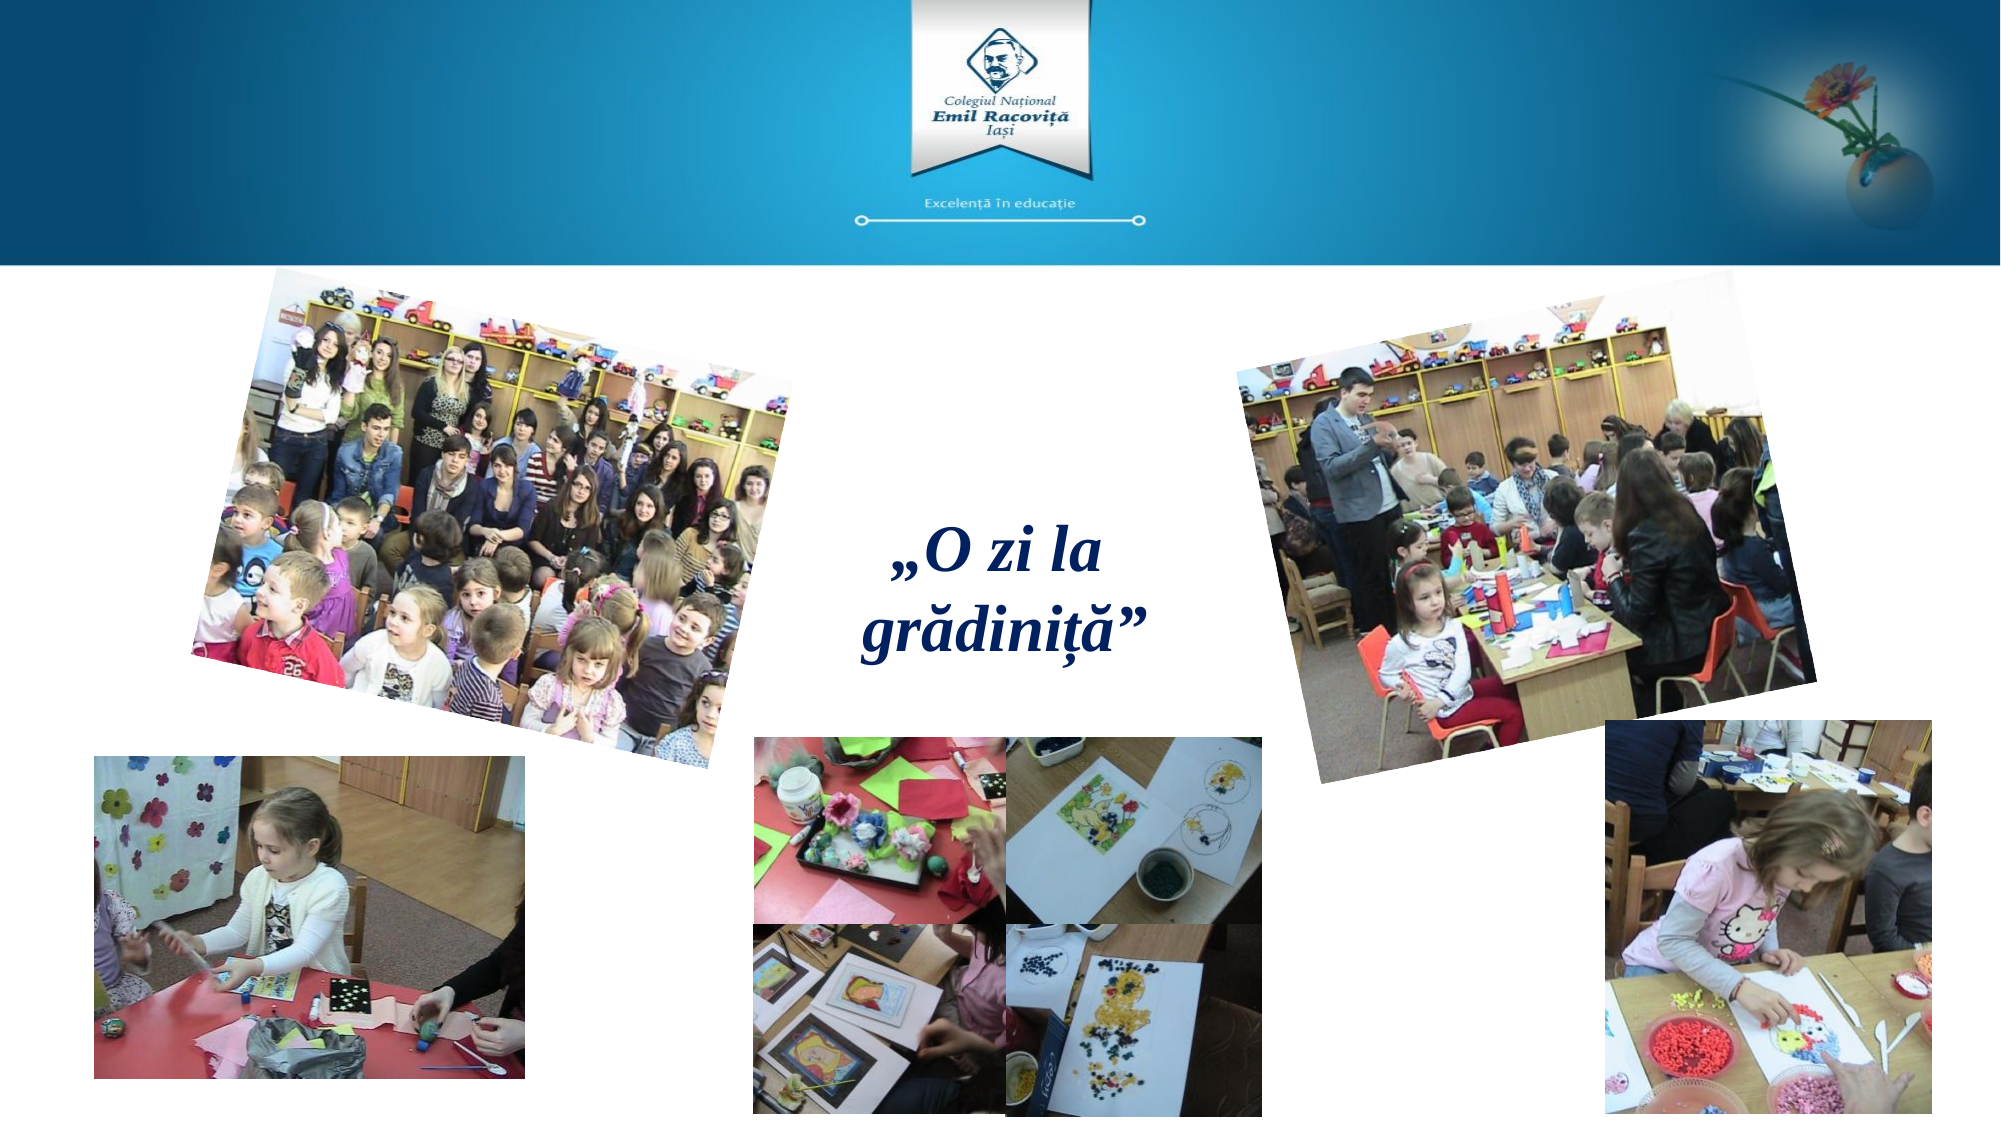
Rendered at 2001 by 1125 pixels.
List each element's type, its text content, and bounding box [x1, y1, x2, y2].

picture [0, 0, 2001, 1125]
text_box „O zi la grădiniță” [792, 497, 1218, 673]
